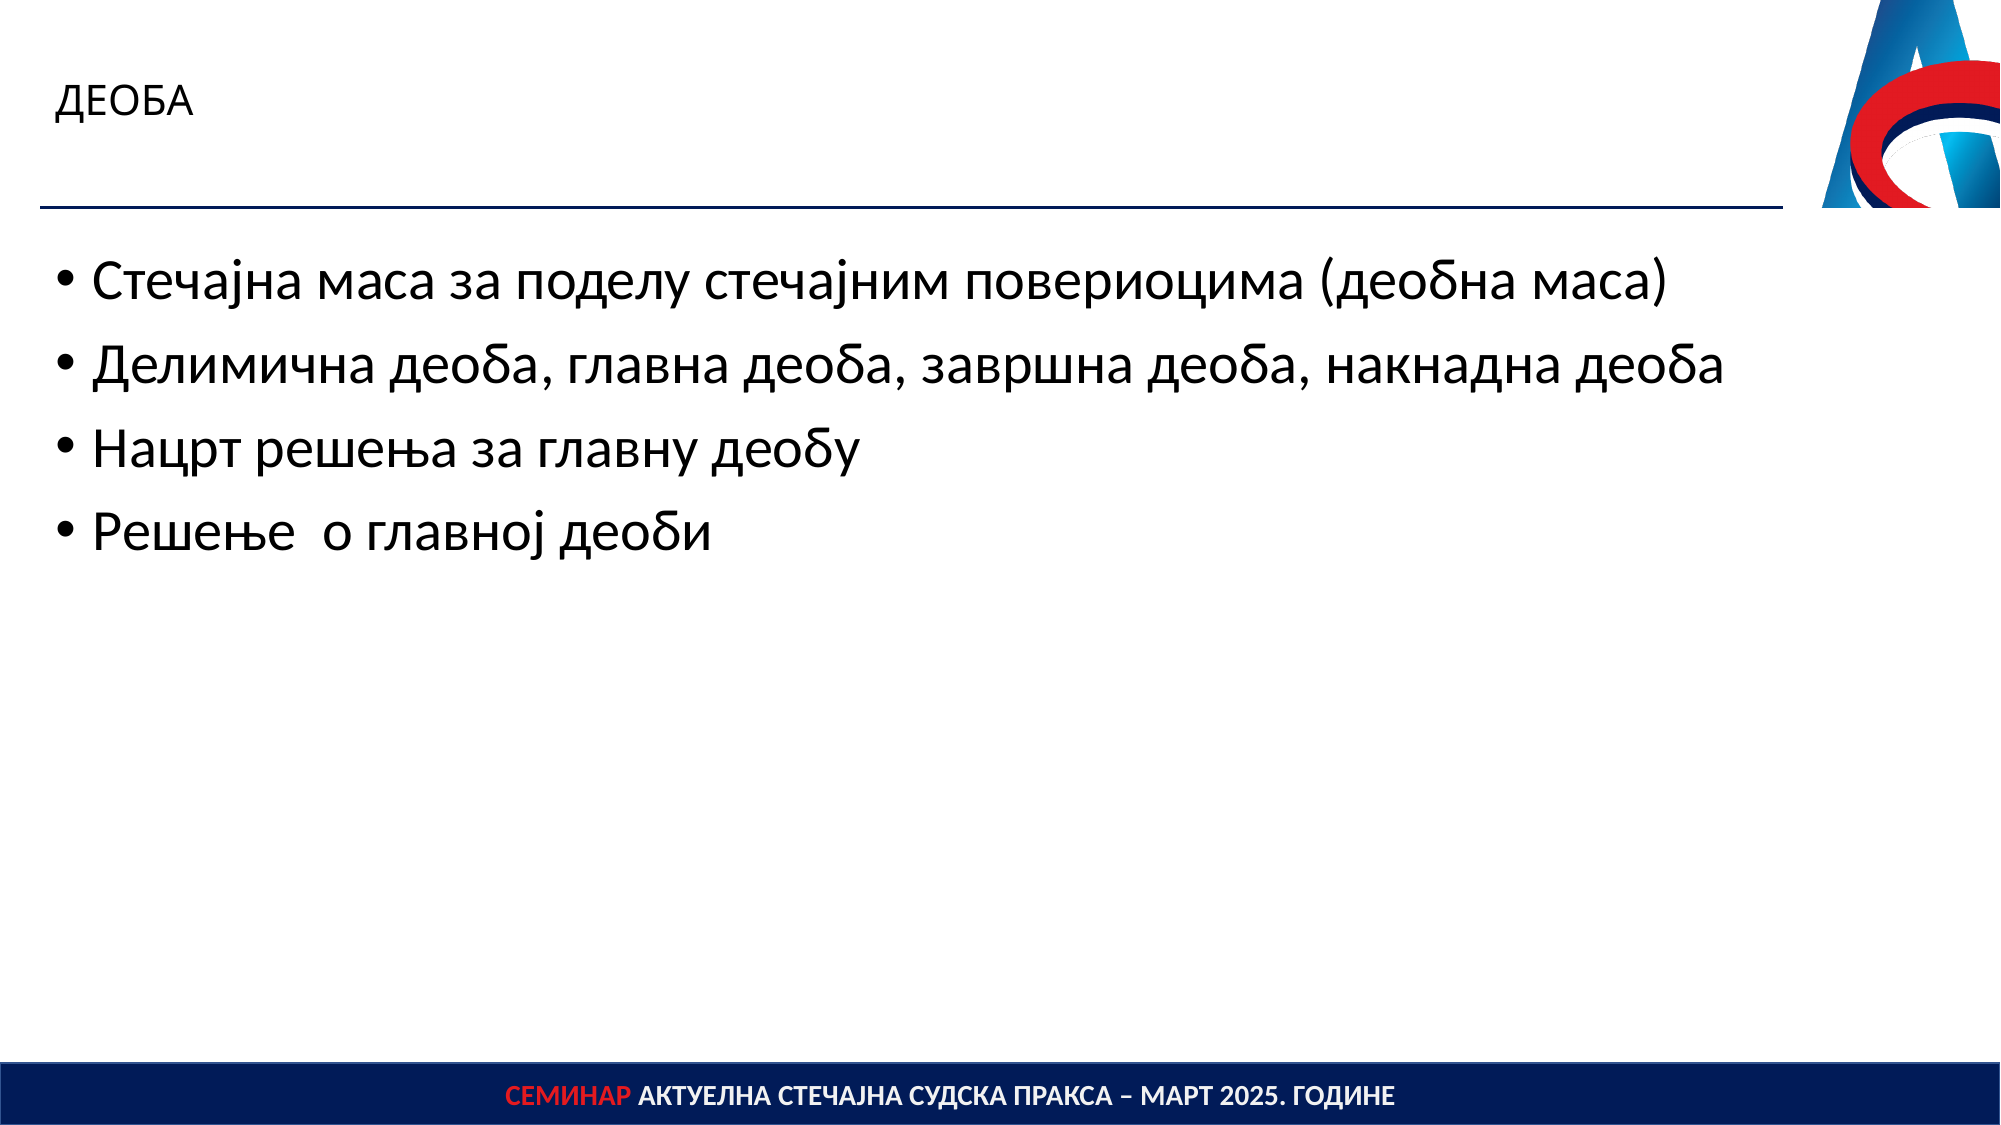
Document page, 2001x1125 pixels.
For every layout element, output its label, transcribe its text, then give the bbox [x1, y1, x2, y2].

text_box СЕМИНАР АКТУЕЛНА СТЕЧАЈНА СУДСКА ПРАКСА – МАРТ 2025. ГОДИНЕ [490, 1068, 1411, 1119]
title ДЕОБА [40, 26, 1631, 184]
list Стечајна маса за поделу стечајним повериоцима (деобна маса) Делимична деоба, главна деоба, завршна деоба, накнадна деоба Нацрт решења за главну деобу Решење о главној деоби [40, 241, 1962, 1028]
picture [1631, 0, 2000, 208]
slide_number 3 [1412, 1042, 1863, 1103]
text_box [0, 1062, 2000, 1125]
